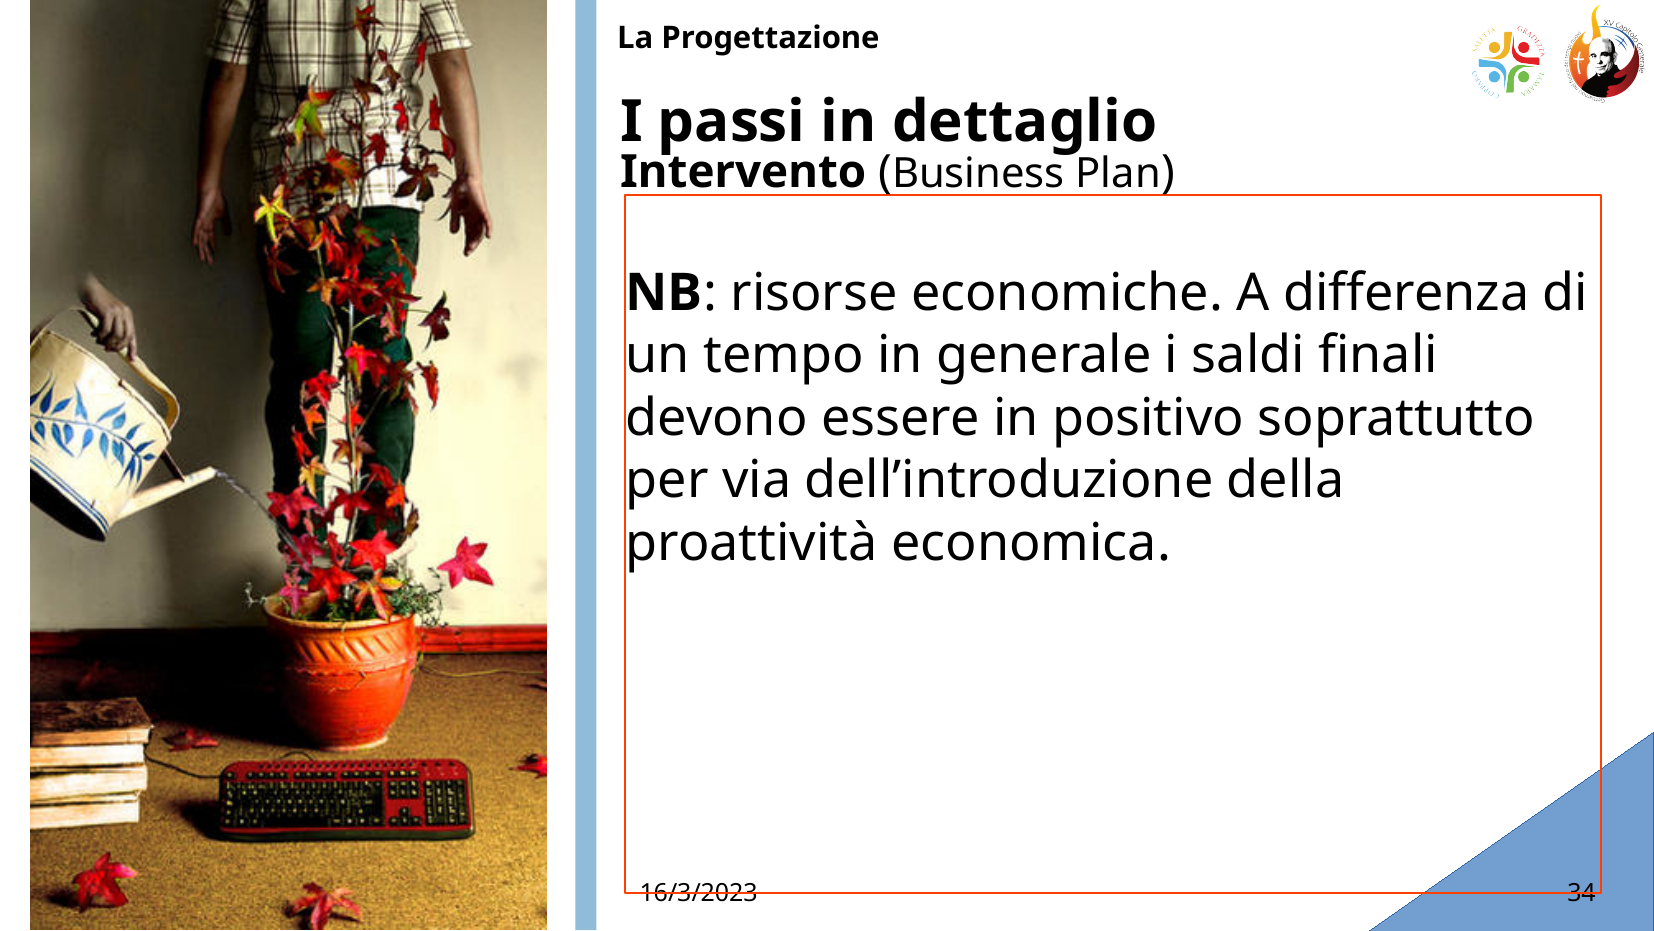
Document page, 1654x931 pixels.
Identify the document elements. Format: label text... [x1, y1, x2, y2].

text_box I passi in dettaglio [620, 82, 1616, 154]
text_box La Progettazione [602, 9, 1335, 63]
picture [30, 0, 547, 931]
picture [1472, 26, 1545, 82]
picture [1563, 4, 1646, 103]
subtitle NB: risorse economiche. A differenza di un tempo in generale i saldi finali devono essere in positivo soprattutto per via dell’introduzione della proattività economica. [624, 194, 1602, 893]
text_box Intervento (Business Plan) [620, 154, 1616, 189]
